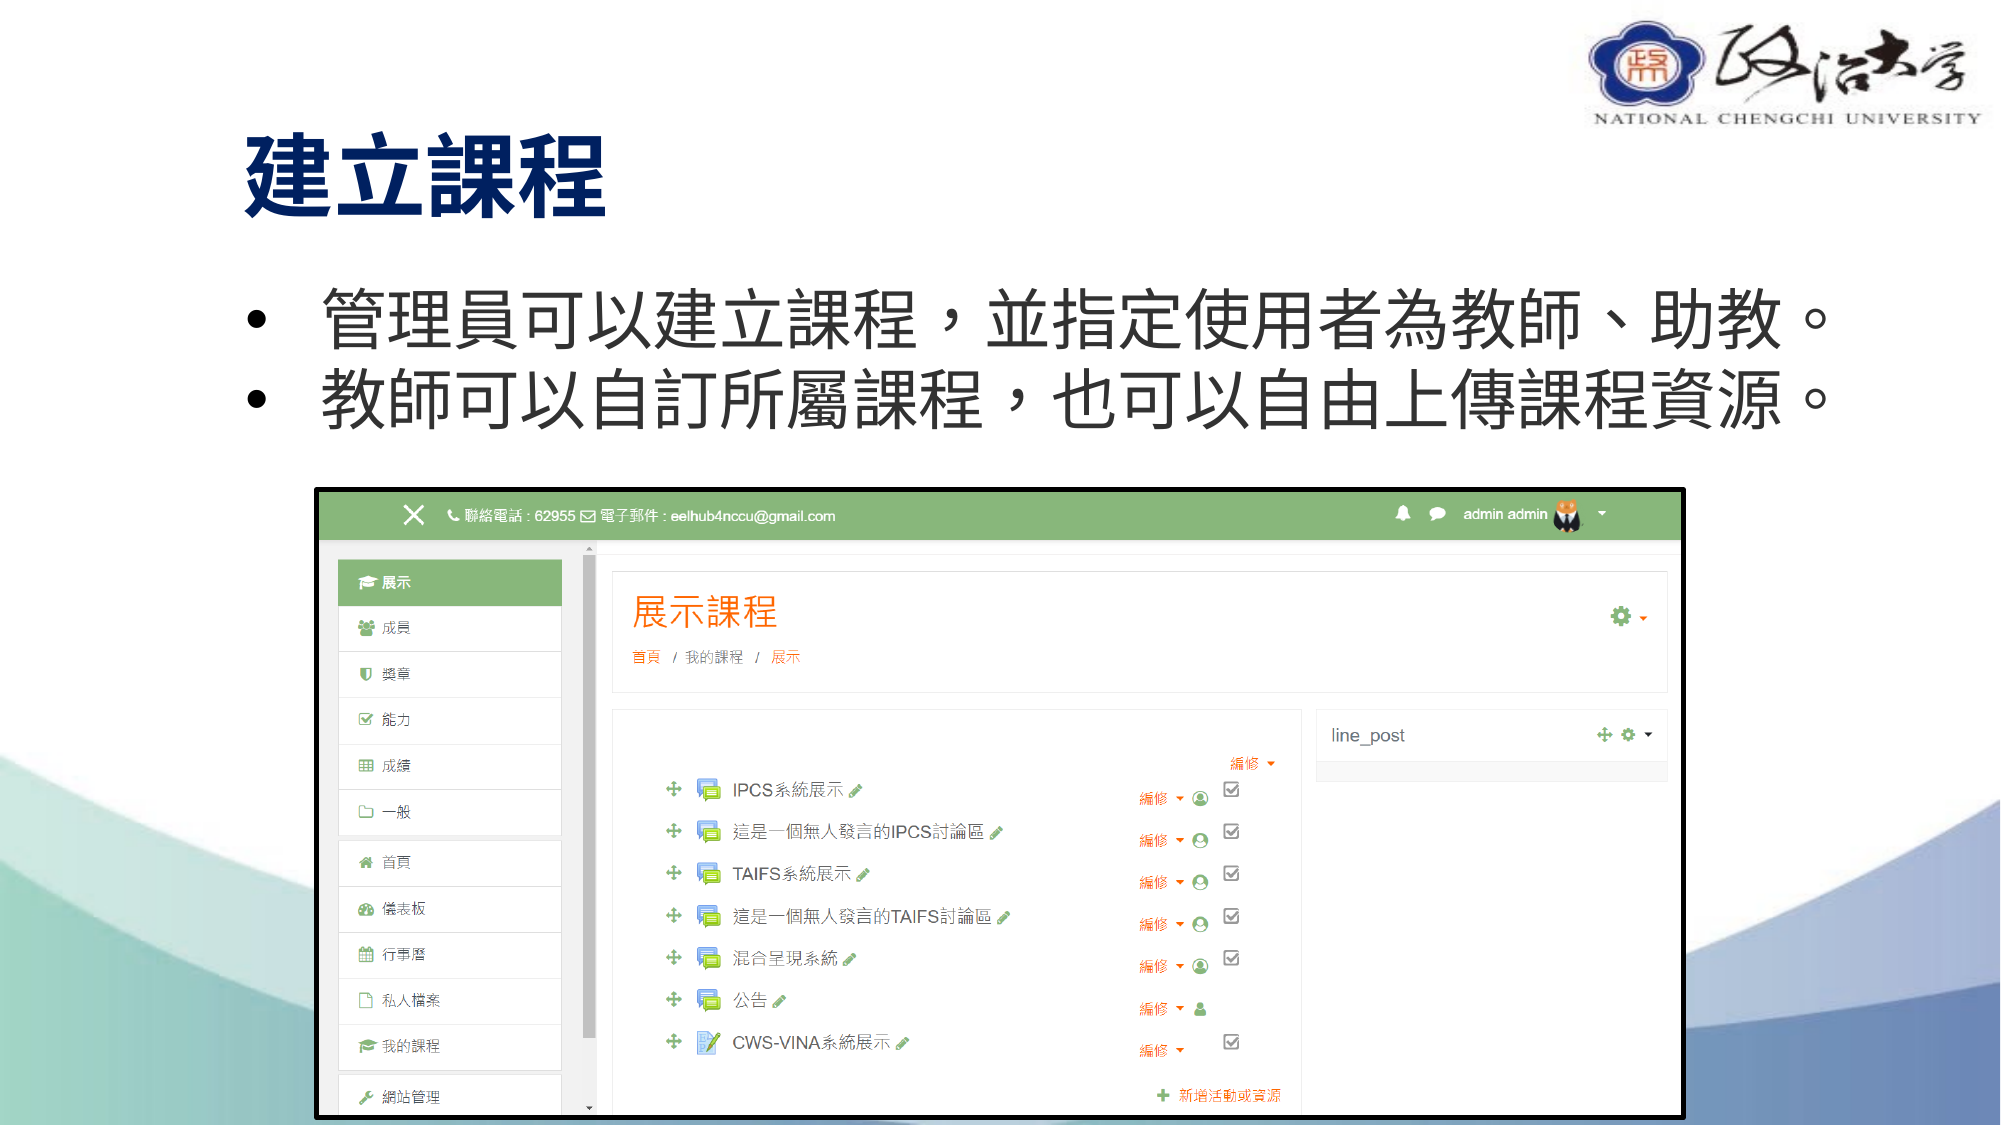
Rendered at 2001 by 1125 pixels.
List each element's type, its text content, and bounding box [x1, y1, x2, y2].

title 建立課程 [0, 79, 1296, 268]
text_box 管理員可以建立課程，並指定使用者為教師、助教。 教師可以自訂所屬課程，也可以自由上傳課程資源。 [243, 278, 1899, 519]
picture [0, 0, 2001, 1125]
